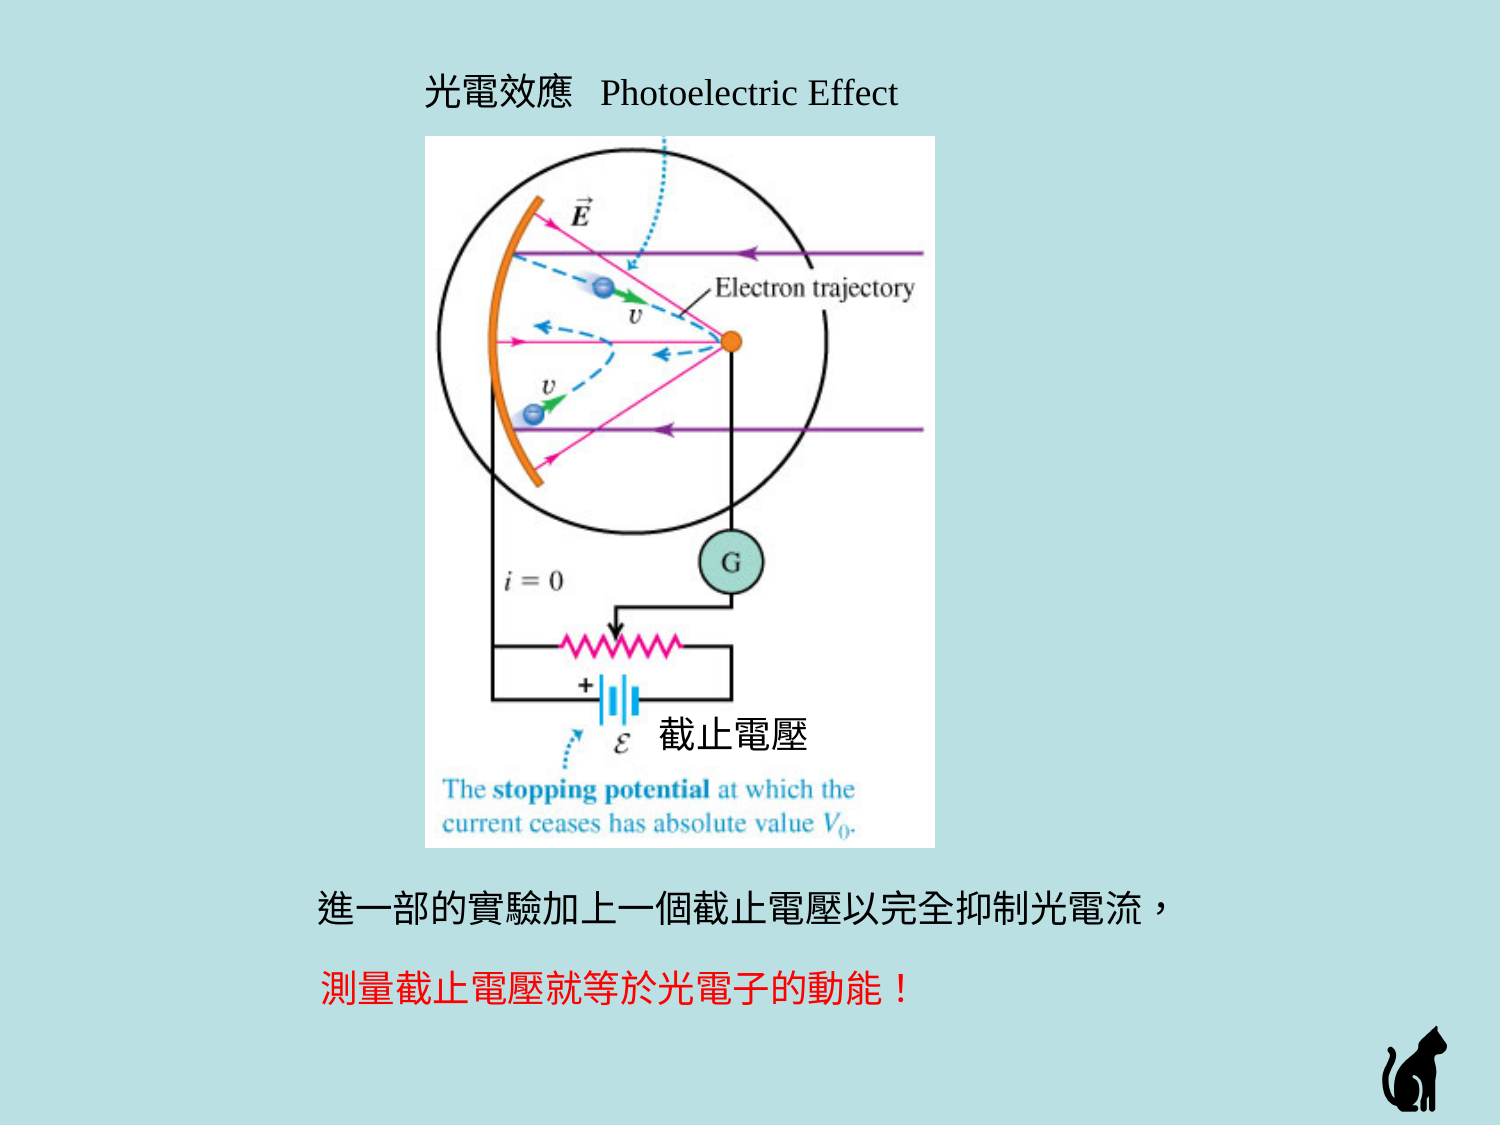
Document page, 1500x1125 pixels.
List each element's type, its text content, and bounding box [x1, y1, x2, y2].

picture [424, 136, 936, 848]
text_box 光電效應 Photoelectric Effect [409, 60, 1059, 121]
text_box 進一部的實驗加上一個截止電壓以完全抑制光電流， [302, 877, 1294, 938]
text_box 測量截止電壓就等於光電子的動能！ [305, 957, 936, 1018]
picture [1363, 1018, 1466, 1121]
